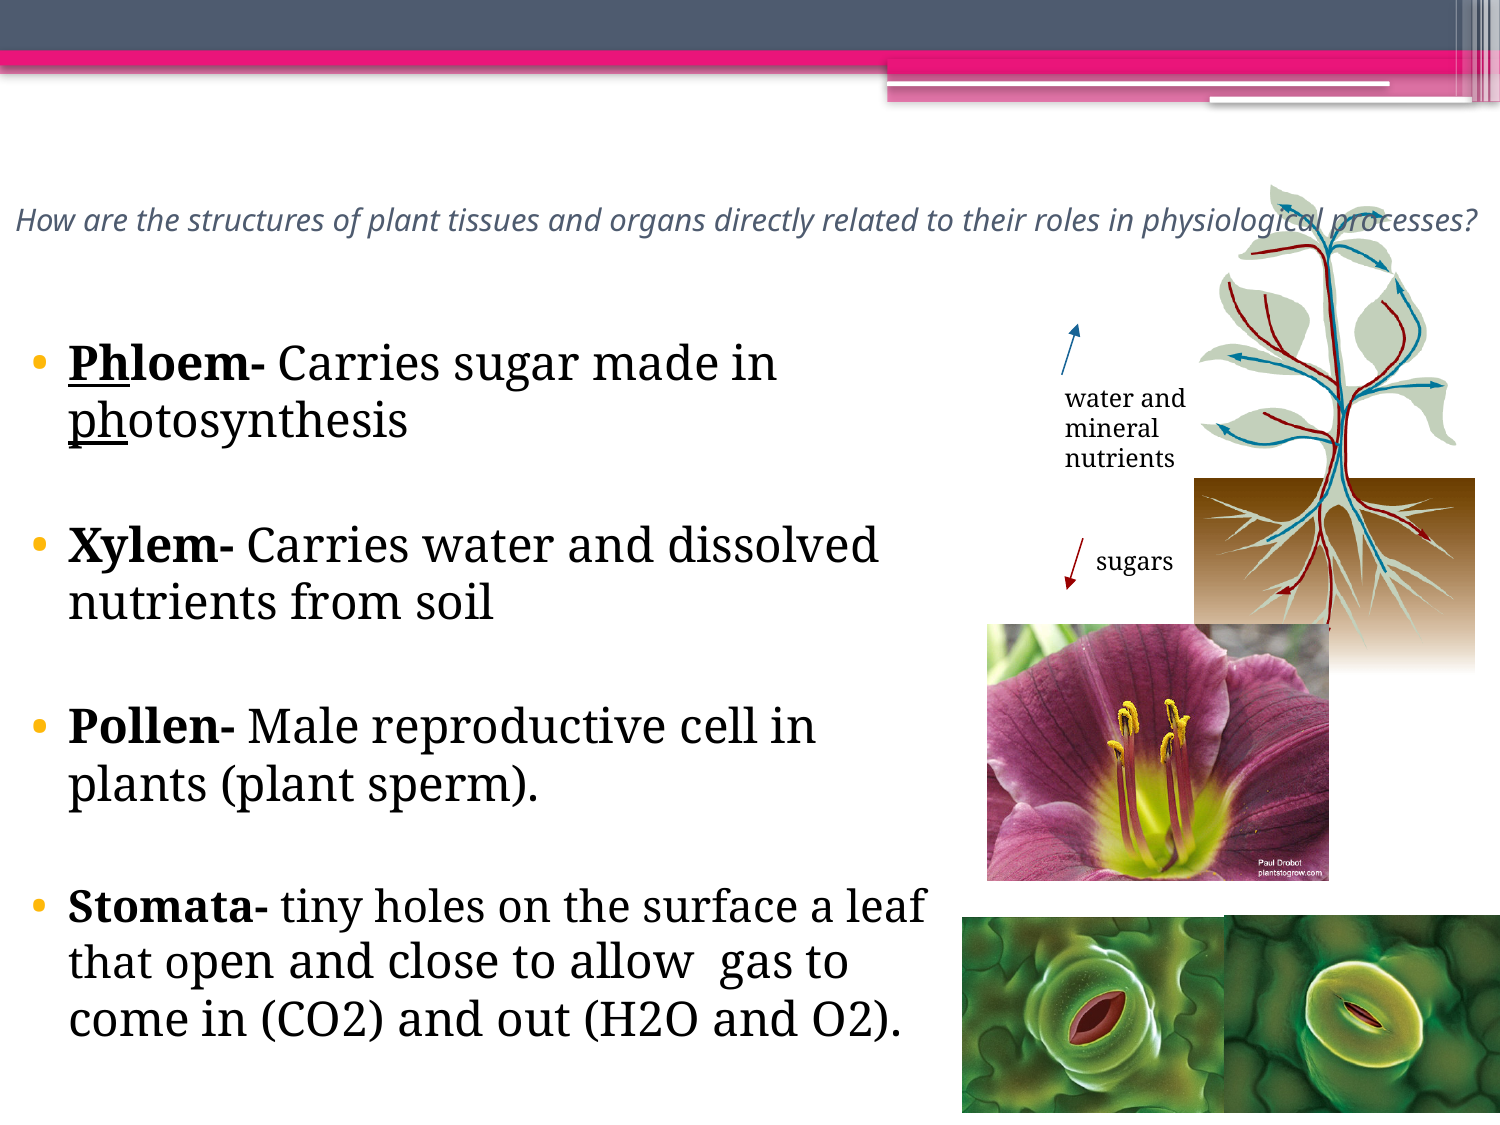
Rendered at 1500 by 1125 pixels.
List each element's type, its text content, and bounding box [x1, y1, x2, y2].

title How are the structures of plant tissues and organs directly related to their roles in physiological processes? [0, 124, 1500, 313]
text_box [1049, 174, 1476, 676]
picture [962, 915, 1500, 1113]
picture [987, 624, 1329, 881]
list Phloem- Carries sugar made in photosynthesis Xylem- Carries water and dissolved nutrients from soil Pollen- Male reproductive cell in plants (plant sperm). Stomata- tiny holes on the surface a leaf that open and close to allow gas to come in (CO2) and out (H2O and O2). [0, 324, 951, 1079]
